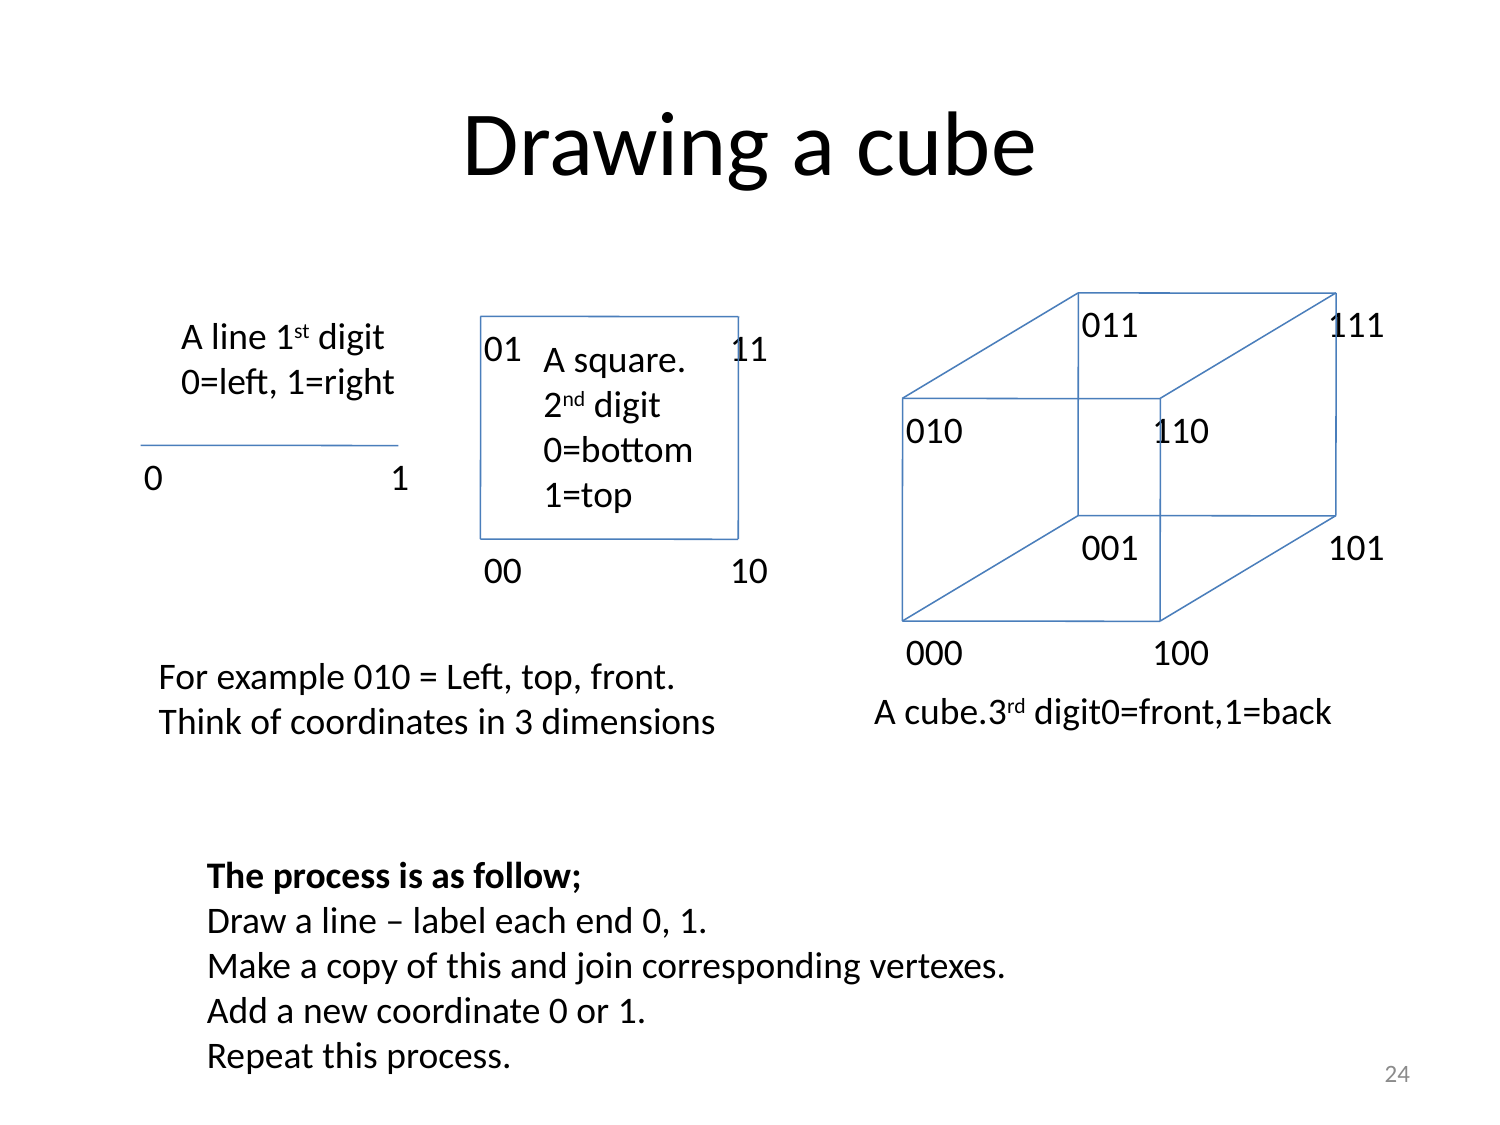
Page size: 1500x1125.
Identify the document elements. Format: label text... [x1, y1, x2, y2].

title Drawing a cube [75, 45, 1425, 233]
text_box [128, 304, 425, 507]
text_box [468, 316, 784, 600]
slide_number 24 [1074, 1042, 1425, 1103]
text_box The process is as follow; Draw a line – label each end 0, 1. Make a copy of this and join corresponding vertexes. Add a new coordinate 0 or 1. Repeat this process. [192, 843, 1030, 1084]
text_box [890, 292, 1401, 682]
text_box A cube.3rd digit0=front,1=back [859, 679, 1347, 740]
text_box For example 010 = Left, top, front. Think of coordinates in 3 dimensions [143, 644, 731, 750]
